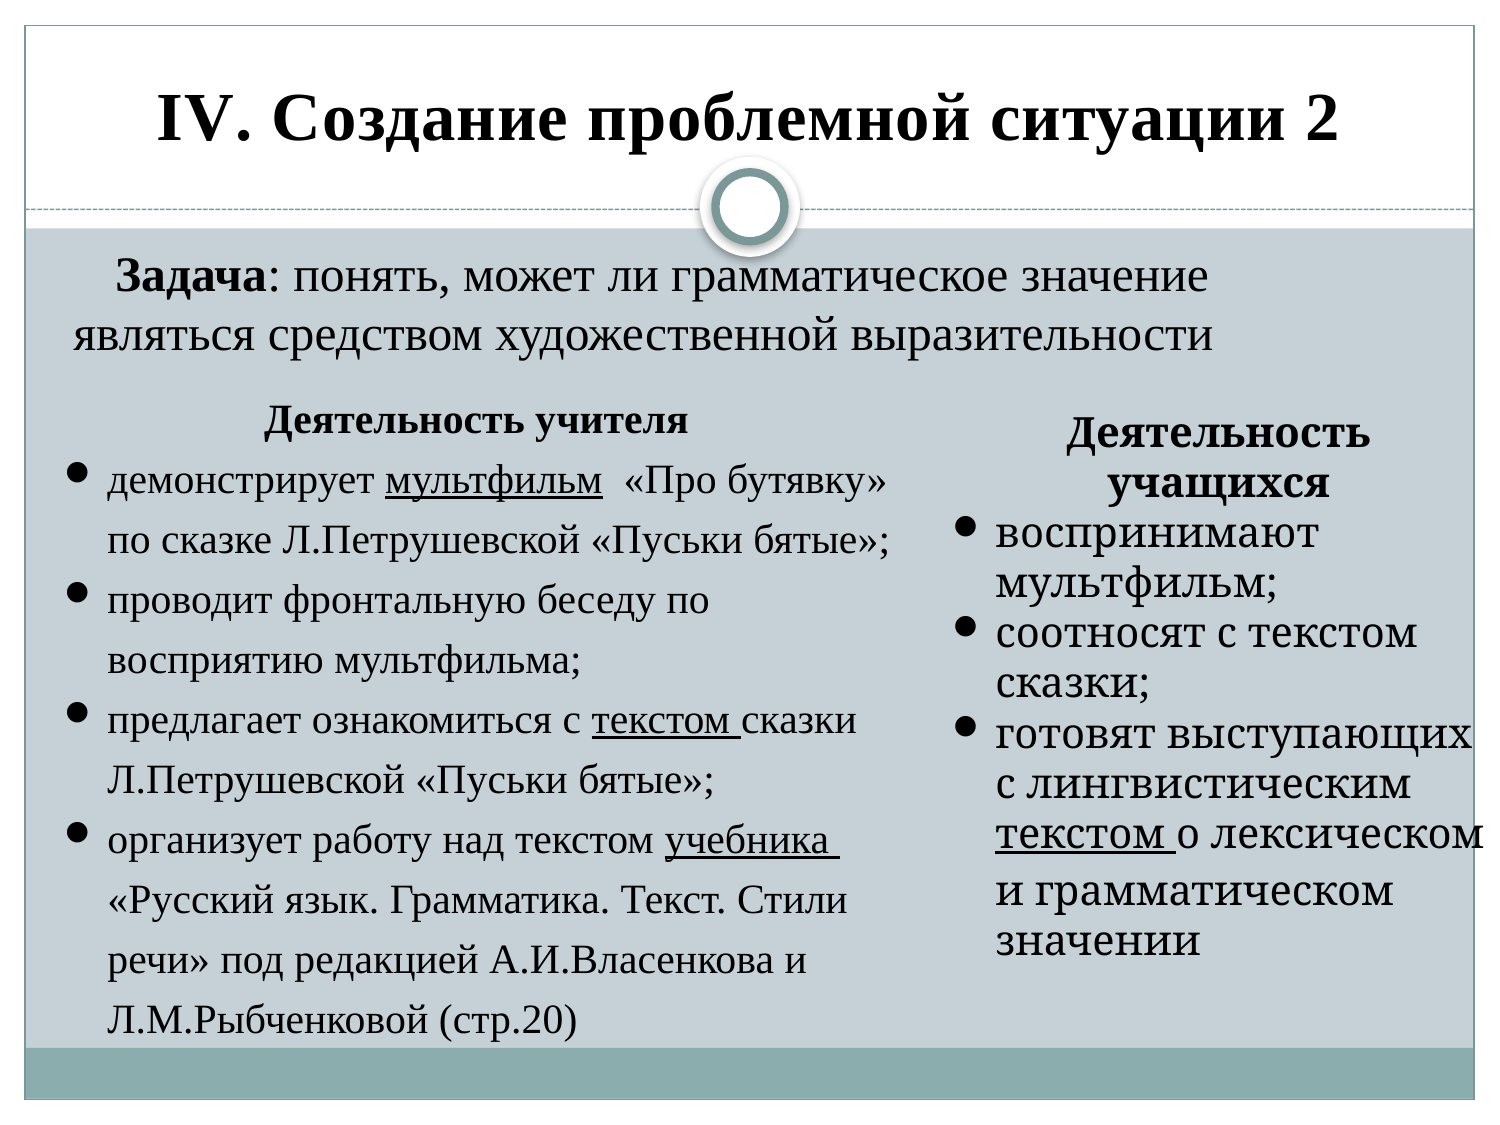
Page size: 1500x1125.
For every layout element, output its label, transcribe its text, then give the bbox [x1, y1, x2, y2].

list Деятельность учащихся воспринимают мультфильм; соотносят с текстом сказки; готовят выступающих с лингвистическим текстом о лексическом и грамматическом значении [937, 398, 1500, 1043]
list Деятельность учителя демонстрирует мультфильм «Про бутявку» по сказке Л.Петрушевской «Пуськи бятые»; проводит фронтальную беседу по восприятию мультфильма; предлагает ознакомиться с текстом сказки Л.Петрушевской «Пуськи бятые»; организует работу над текстом учебника «Русский язык. Грамматика. Текст. Стили речи» под редакцией А.И.Власенкова и Л.М.Рыбченковой (стр.20) [49, 375, 914, 1043]
list Задача: понять, может ли грамматическое значение являться средством художественной выразительности [58, 234, 1395, 369]
title IV. Создание проблемной ситуации 2 [49, 37, 1450, 162]
